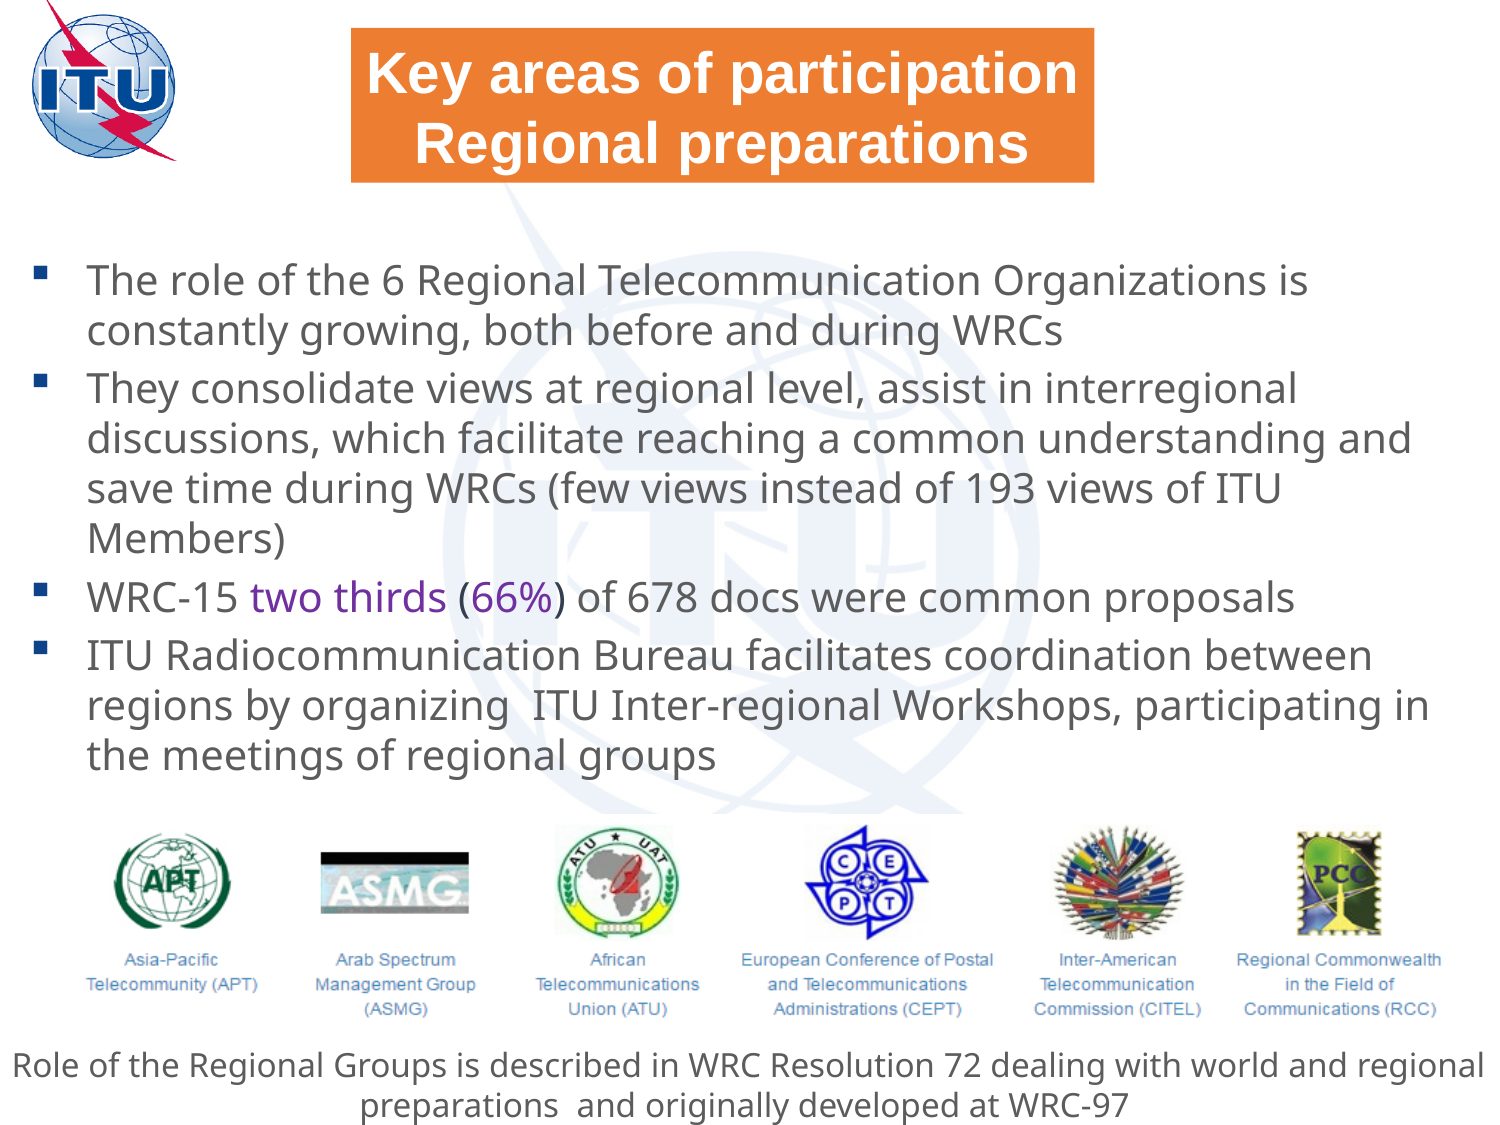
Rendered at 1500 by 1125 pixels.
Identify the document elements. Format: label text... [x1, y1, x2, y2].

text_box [0, 814, 1500, 1125]
text_box The role of the 6 Regional Telecommunication Organizations is constantly growing, both before and during WRCs They consolidate views at regional level, assist in interregional discussions, which facilitate reaching a common understanding and save time during WRCs (few views instead of 193 views of ITU Members) WRC-15 two thirds (66%) of 678 docs were common proposals ITU Radiocommunication Bureau facilitates coordination between regions by organizing ITU Inter-regional Workshops, participating in the meetings of regional groups [15, 246, 1491, 787]
picture [25, 0, 181, 161]
text_box Key areas of participation Regional preparations [351, 27, 1095, 183]
